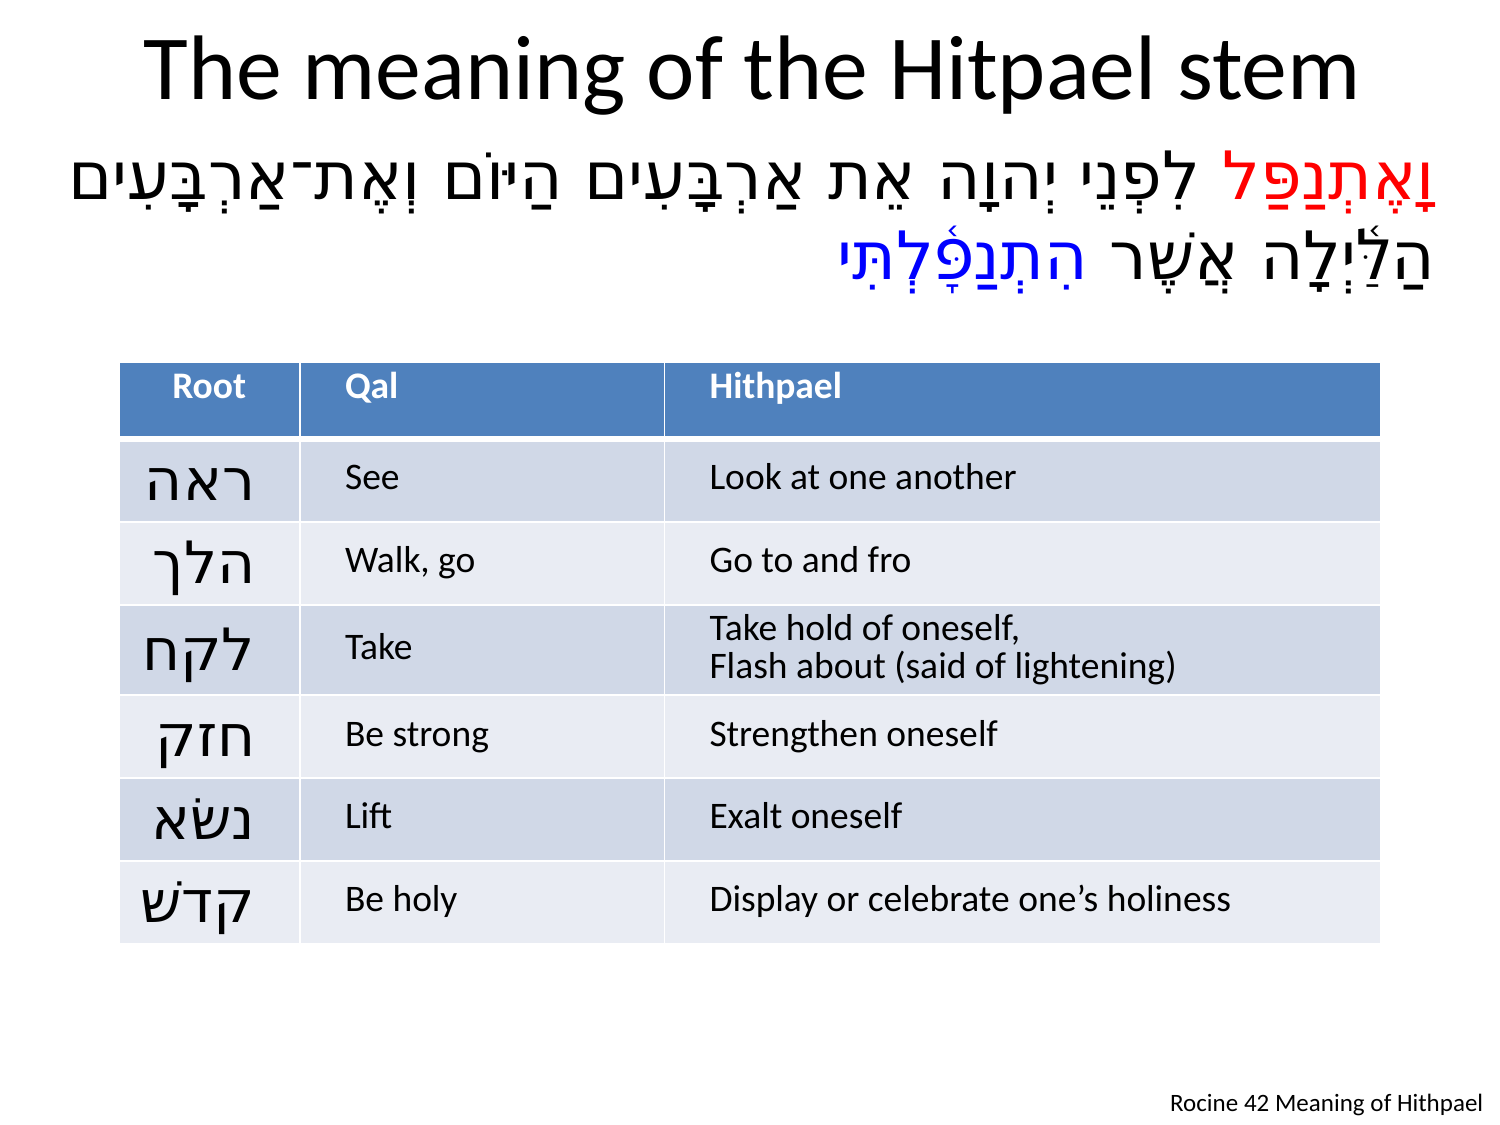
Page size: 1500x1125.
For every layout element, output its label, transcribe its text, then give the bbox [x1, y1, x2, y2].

table_header Qal [301, 363, 664, 436]
table_cell Be holy [301, 862, 664, 943]
title The meaning of the Hitpael stem [78, 0, 1429, 125]
table_cell See [301, 442, 664, 521]
table_cell Go to and fro [665, 523, 1380, 604]
table_cell Be strong [301, 696, 664, 777]
table_cell Take hold of oneself, Flash about (said of lightening) [665, 606, 1380, 694]
table_header Hithpael [665, 363, 1380, 436]
table_cell Display or celebrate one’s holiness [665, 862, 1380, 943]
table_header Root [120, 363, 299, 436]
table_cell חזק [120, 696, 299, 777]
text_box וָאֶתְנַפַּל לִפְנֵי יְהוָה אֵת אַרְבָּעִים הַיּוֹם וְאֶת־אַרְבָּעִים הַלַּ֫יְלָה אֲשֶׁר הִתְנַפָּ֫לְתִּי [0, 125, 1450, 313]
table_cell Walk, go [301, 523, 664, 604]
table_cell נשׂא [120, 779, 299, 860]
table_cell ראה [120, 442, 299, 521]
table_cell Take [301, 606, 664, 694]
table_cell הלך [120, 523, 299, 604]
table_cell Lift [301, 779, 664, 860]
table_cell Strengthen oneself [665, 696, 1380, 777]
table_cell קדשׁ [120, 862, 299, 943]
table_cell Exalt oneself [665, 779, 1380, 860]
table_cell Look at one another [665, 442, 1380, 521]
text_box Rocine 42 Meaning of Hithpael [1155, 1079, 1499, 1125]
table_cell לקח [120, 606, 299, 694]
